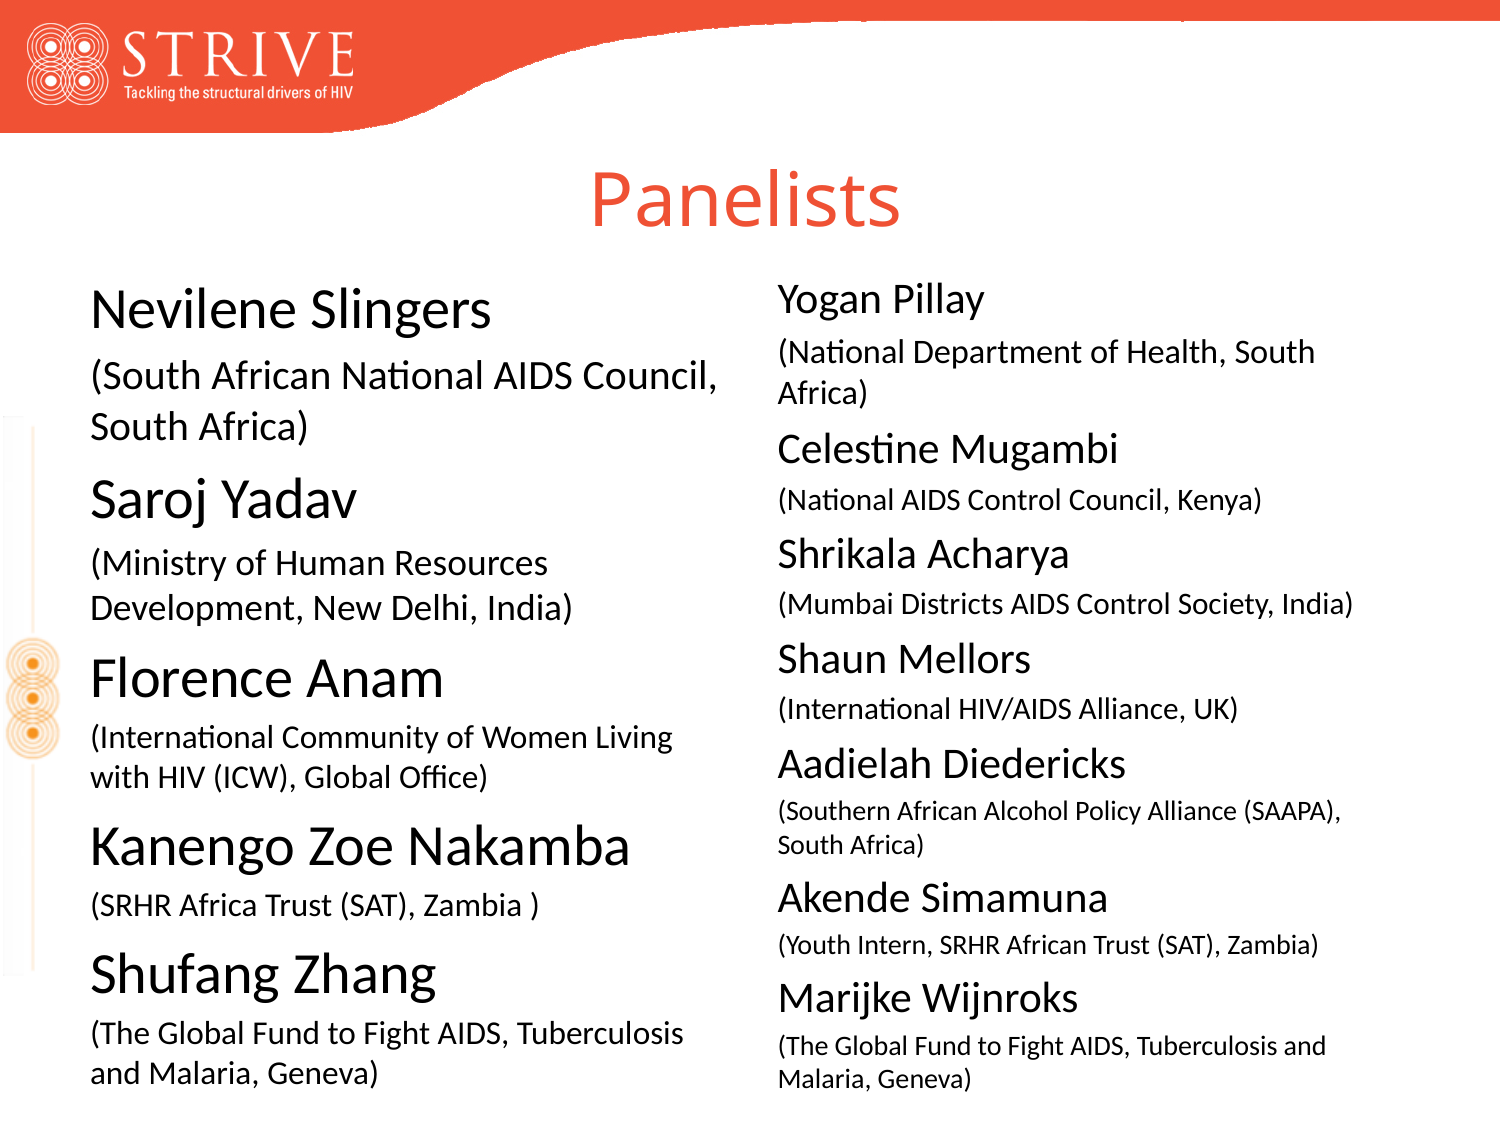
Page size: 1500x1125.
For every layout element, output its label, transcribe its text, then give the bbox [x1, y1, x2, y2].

list Yogan Pillay (National Department of Health, South Africa) Celestine Mugambi (National AIDS Control Council, Kenya) Shrikala Acharya (Mumbai Districts AIDS Control Society, India) Shaun Mellors (International HIV/AIDS Alliance, UK) Aadielah Diedericks (Southern African Alcohol Policy Alliance (SAAPA), South Africa) Akende Simamuna (Youth Intern, SRHR African Trust​ (SAT), Zambia) Marijke Wijnroks (The Global Fund to Fight AIDS, Tuberculosis and Malaria, Geneva) [762, 262, 1425, 1106]
picture [3, 416, 62, 976]
picture [0, 0, 1500, 169]
title Panelists [66, 113, 1425, 279]
list Nevilene Slingers (South African National AIDS Council, South Africa) Saroj Yadav (Ministry of Human Resources Development, New Delhi, India) Florence Anam (International Community of Women Living with HIV (ICW), Global Office) Kanengo Zoe Nakamba (SRHR Africa Trust (SAT), Zambia ) Shufang Zhang (The Global Fund to Fight AIDS, Tuberculosis and Malaria, Geneva) [75, 262, 738, 1106]
